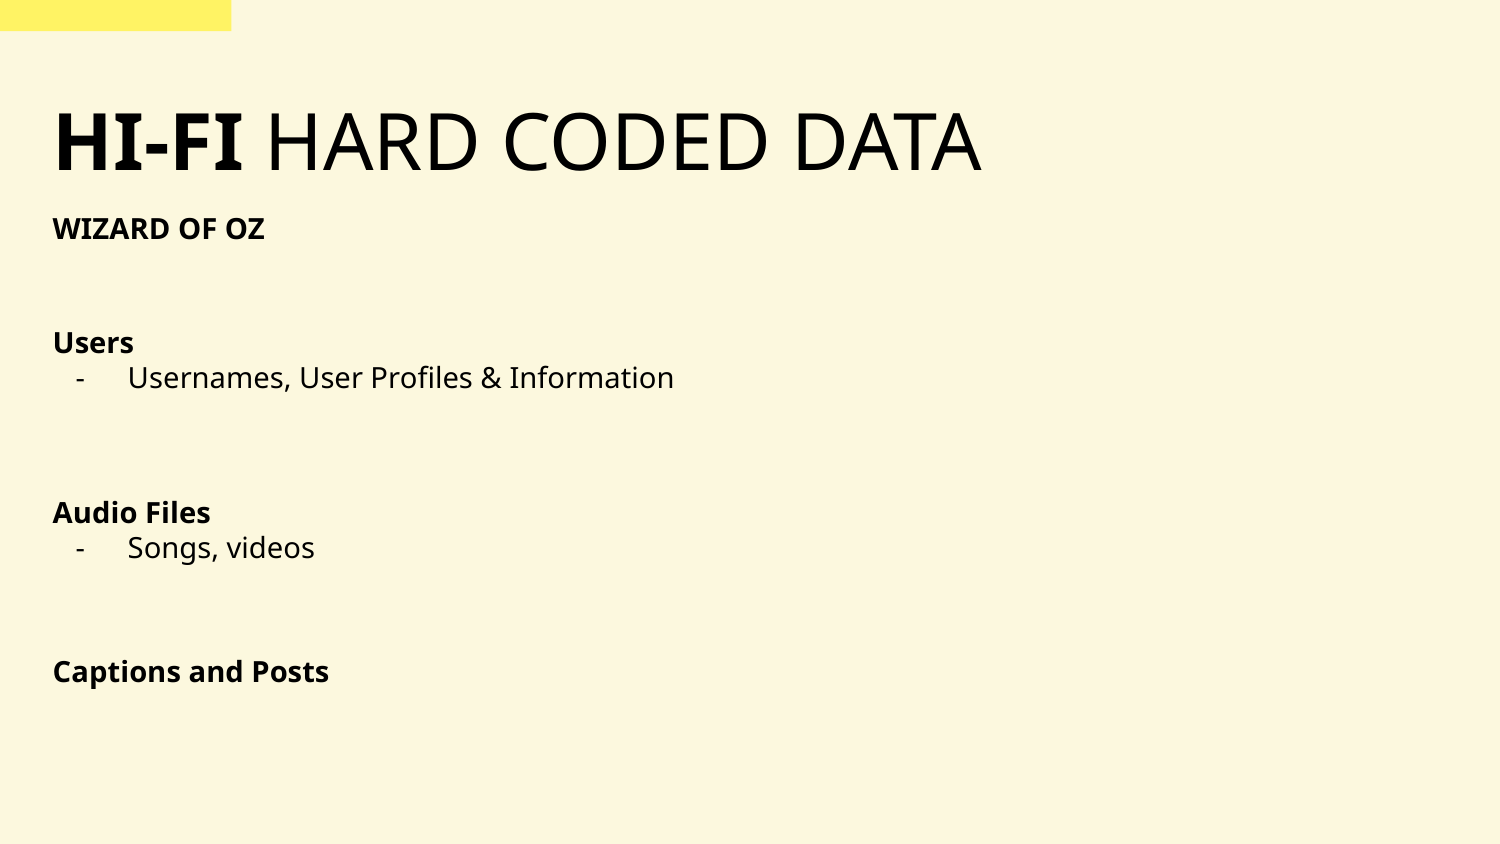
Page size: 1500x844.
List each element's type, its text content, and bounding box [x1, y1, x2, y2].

text_box Users Usernames, User Profiles & Information [37, 309, 1446, 445]
text_box HI-FI HARD CODED DATA [37, 94, 1378, 194]
text_box WIZARD OF OZ [37, 194, 1446, 260]
text_box Audio Files Songs, videos [37, 479, 1446, 615]
text_box [0, 0, 232, 32]
text_box Captions and Posts [37, 637, 1446, 738]
